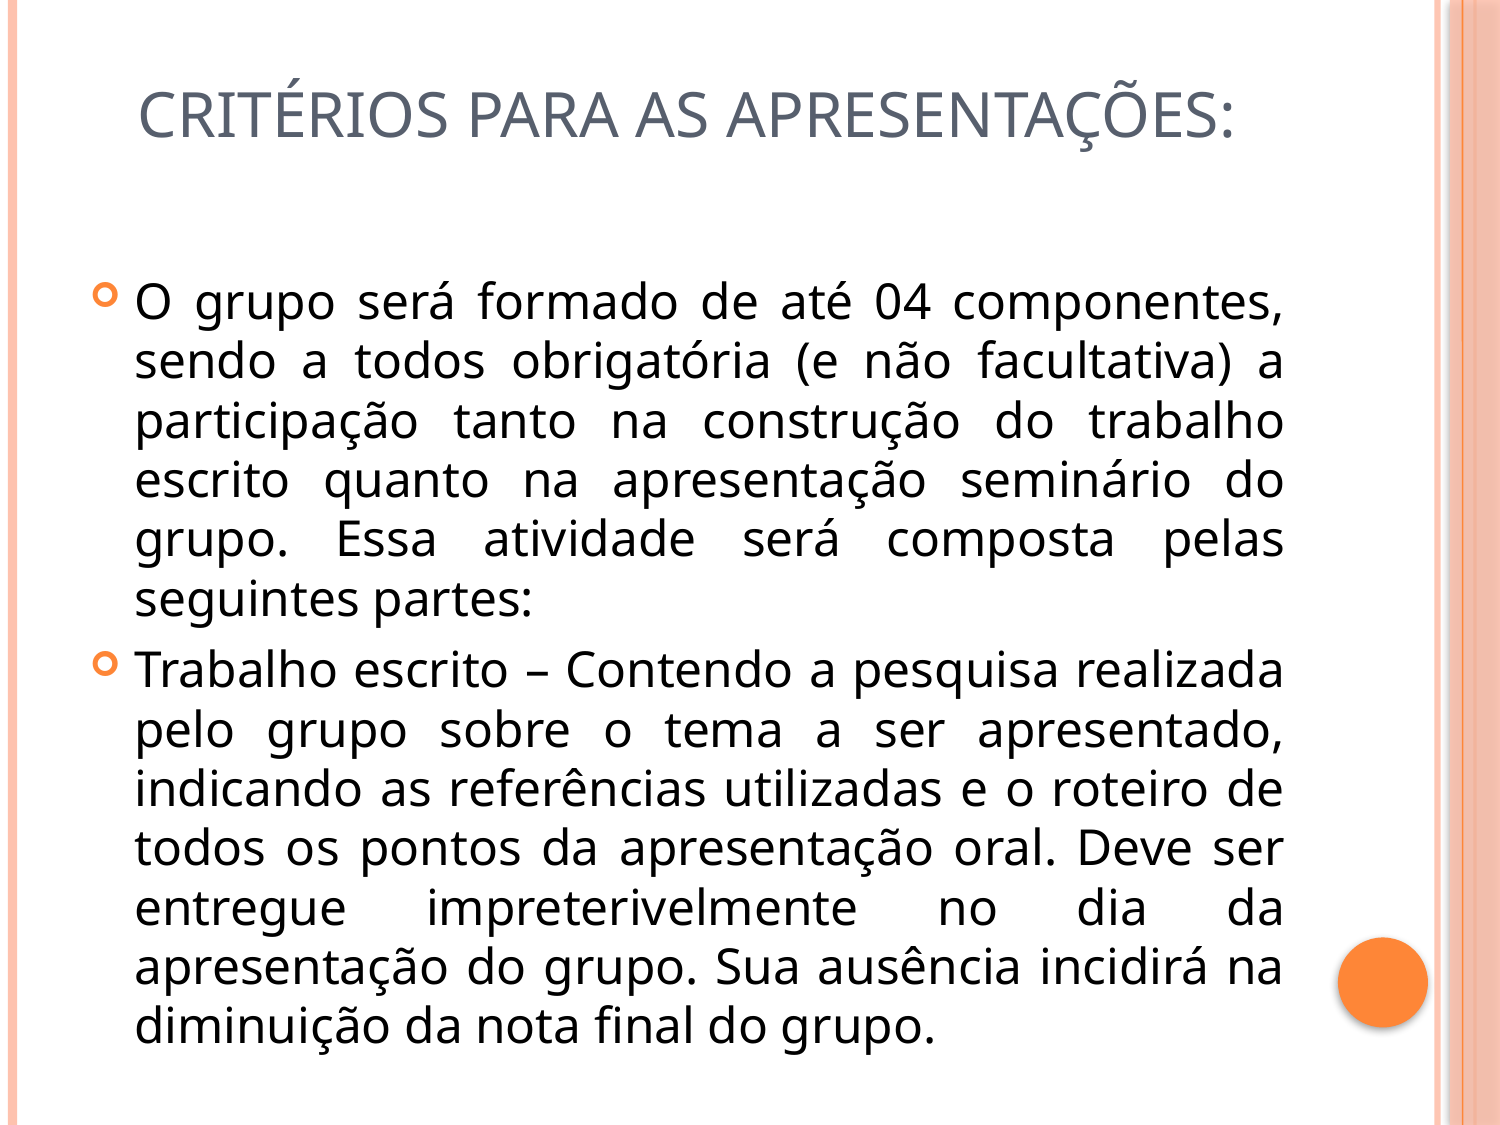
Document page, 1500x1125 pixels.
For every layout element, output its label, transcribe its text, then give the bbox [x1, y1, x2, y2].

title Critérios para as apresentações: [75, 45, 1300, 233]
list O grupo será formado de até 04 componentes, sendo a todos obrigatória (e não facultativa) a participação tanto na construção do trabalho escrito quanto na apresentação seminário do grupo. Essa atividade será composta pelas seguintes partes: Trabalho escrito – Contendo a pesquisa realizada pelo grupo sobre o tema a ser apresentado, indicando as referências utilizadas e o roteiro de todos os pontos da apresentação oral. Deve ser entregue impreterivelmente no dia da apresentação do grupo. Sua ausência incidirá na diminuição da nota final do grupo. [75, 262, 1300, 1062]
